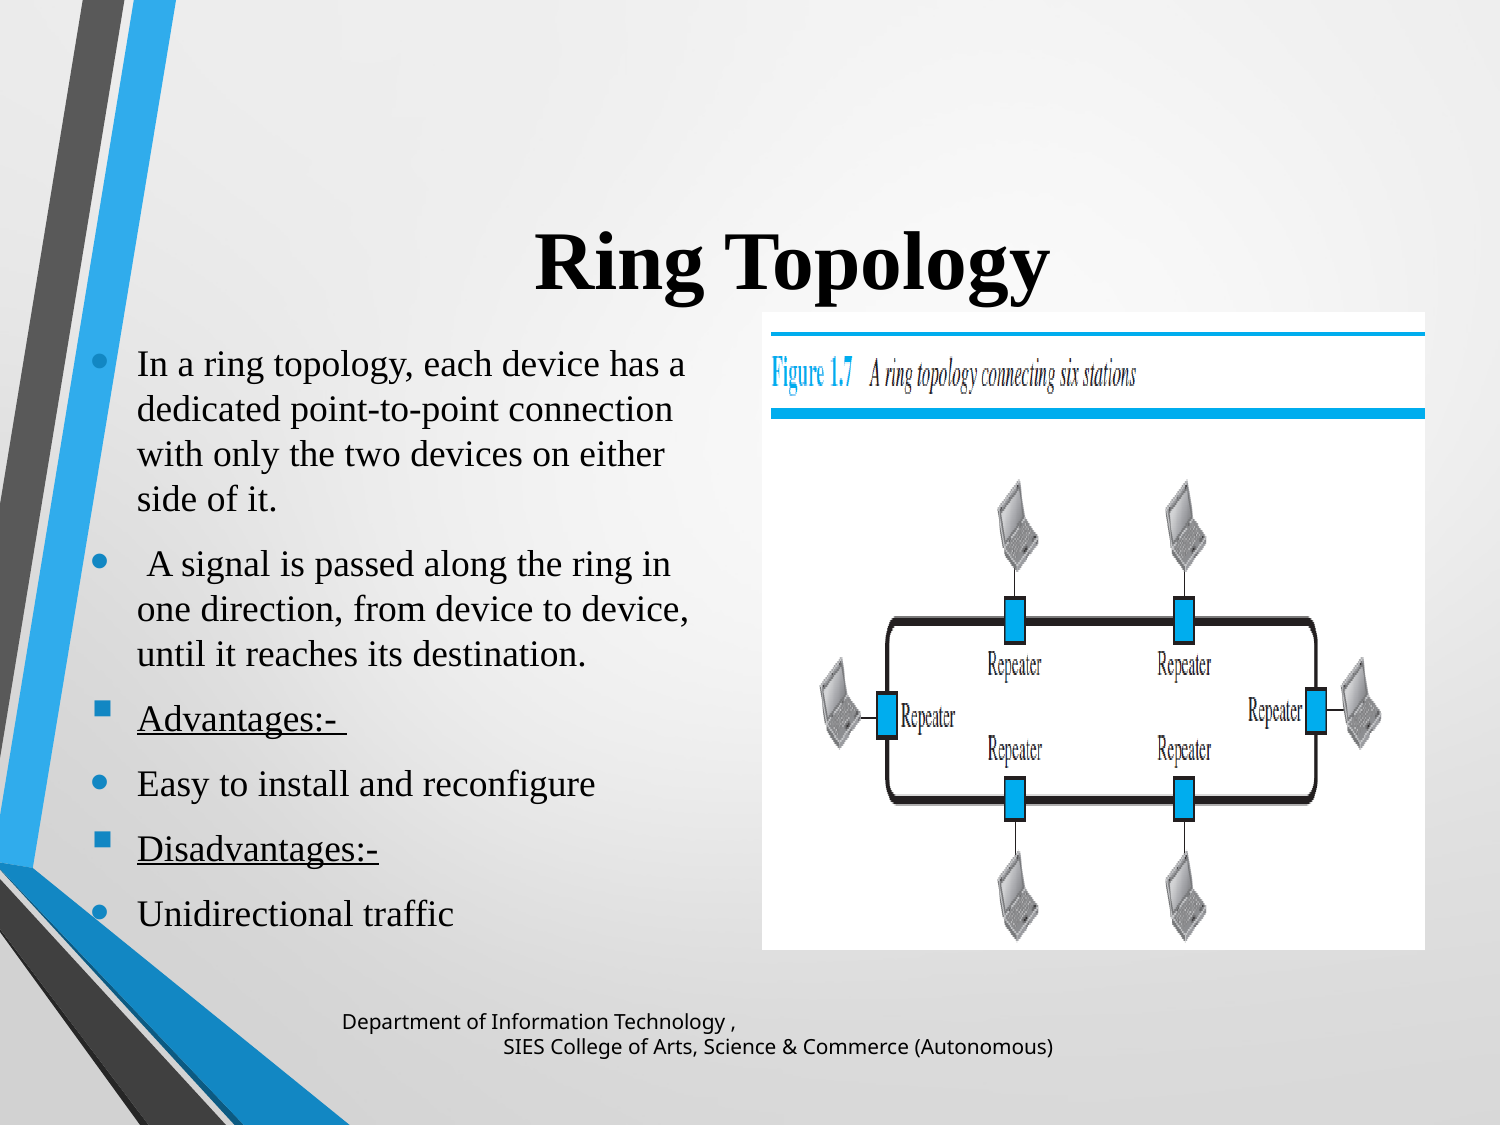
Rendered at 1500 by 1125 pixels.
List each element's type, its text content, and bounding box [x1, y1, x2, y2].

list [762, 312, 1426, 951]
list In a ring topology, each device has a dedicated point-to-point connection with only the two devices on either side of it. A signal is passed along the ring in one direction, from device to device, until it reaches its destination. Advantages:- Easy to install and reconfigure Disadvantages:- Unidirectional traffic [75, 262, 738, 1075]
footer Department of Information Technology , SIES College of Arts, Science & Commerce (Autonomous) [325, 1003, 1198, 1064]
title Ring Topology [161, 112, 1425, 400]
